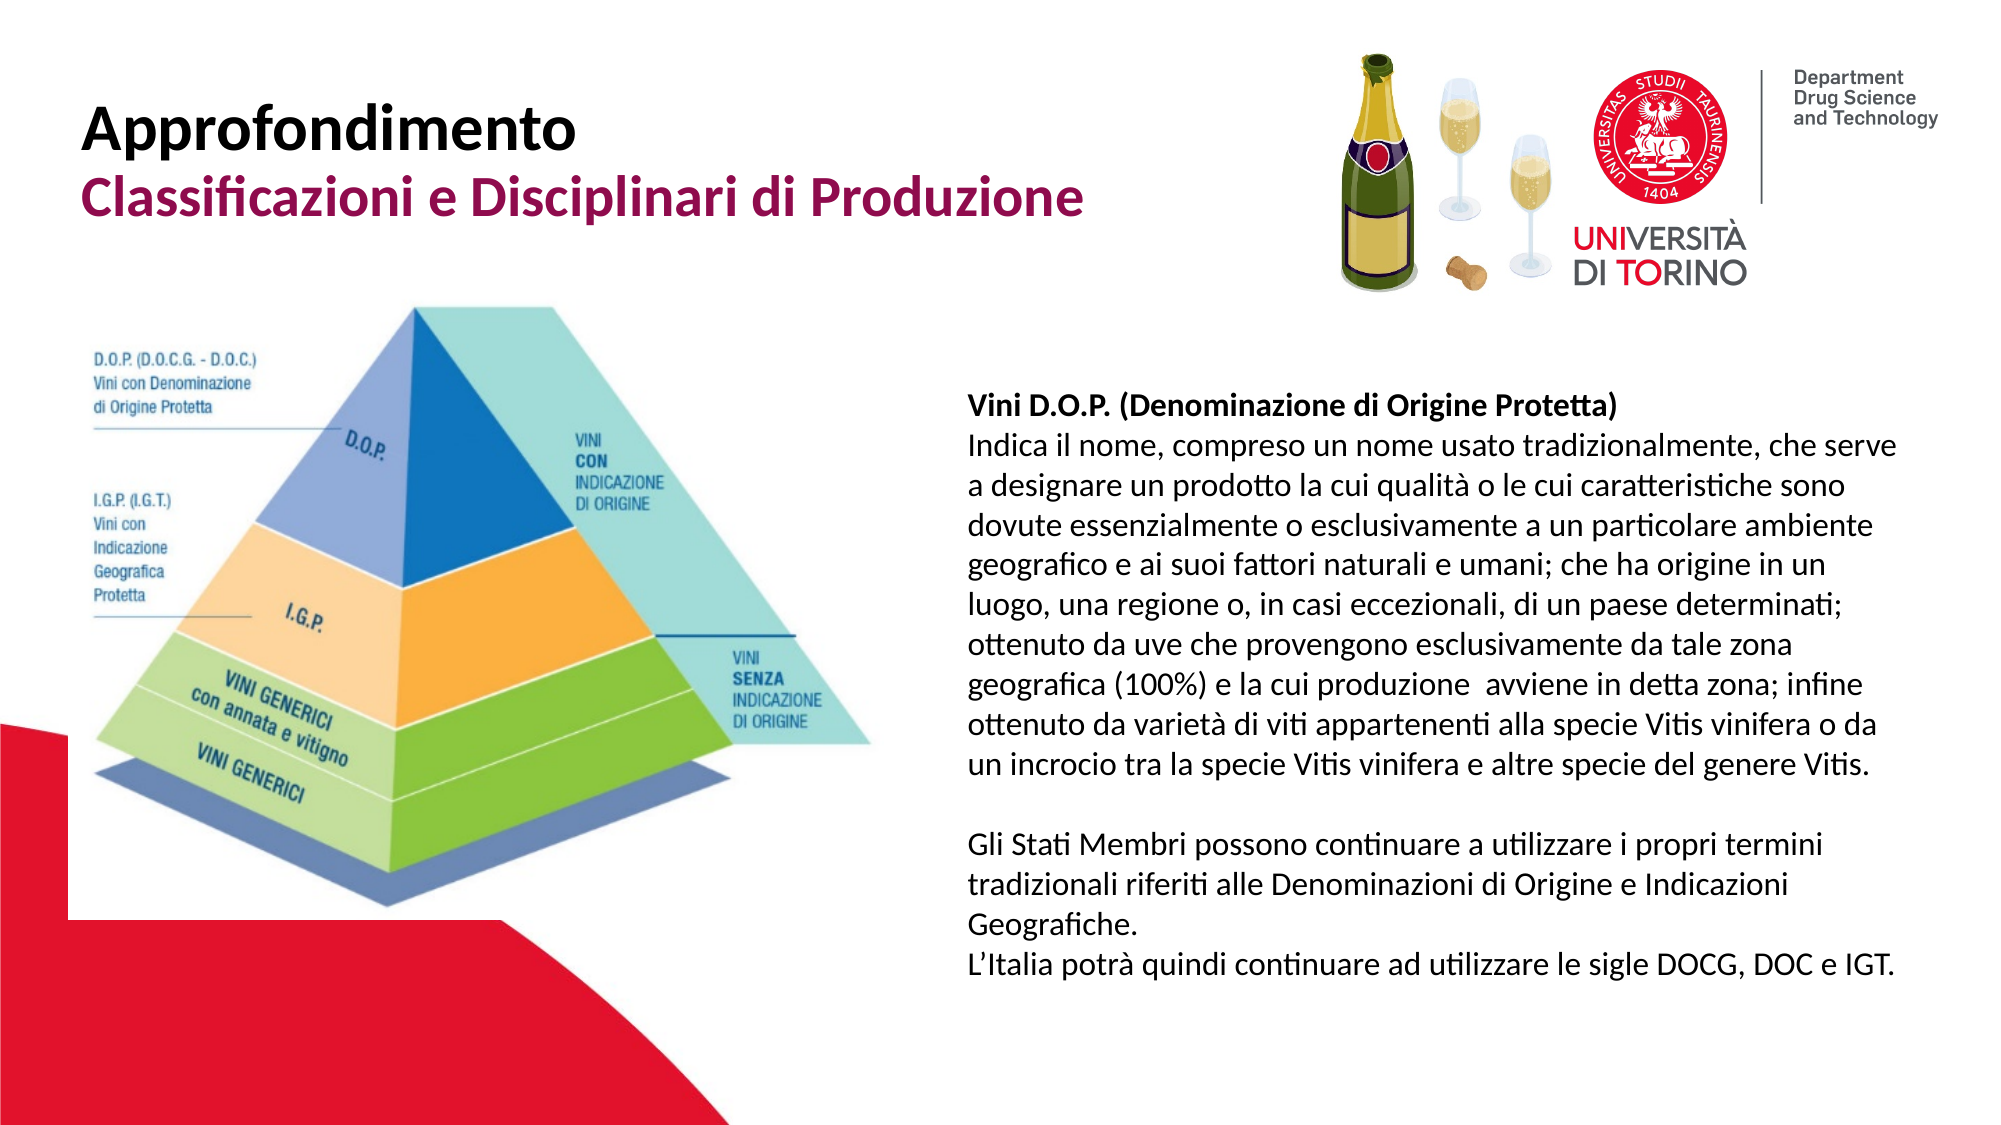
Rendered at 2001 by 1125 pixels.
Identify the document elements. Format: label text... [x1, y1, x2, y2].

text_box Classificazioni e Disciplinari di Produzione [66, 151, 1107, 236]
text_box Vini D.O.P. (Denominazione di Origine Protetta) Indica il nome, compreso un nome usato tradizionalmente, che serve a designare un prodotto la cui qualità o le cui caratteristiche sono dovute essenzialmente o esclusivamente a un particolare ambiente geografico e ai suoi fattori naturali e umani; che ha origine in un luogo, una regione o, in casi eccezionali, di un paese determinati; ottenuto da uve che provengono esclusivamente da tale zona geografica (100%) e la cui produzione avviene in detta zona; infine ottenuto da varietà di viti appartenenti alla specie Vitis vinifera o da un incrocio tra la specie Vitis vinifera e altre specie del genere Vitis. Gli Stati Membri possono continuare a utilizzare i propri termini tradizionali riferiti alle Denominazioni di Origine e Indicazioni Geografiche. L’Italia potrà quindi continuare ad utilizzare le sigle DOCG, DOC e IGT. [952, 375, 1922, 990]
text_box Approfondimento [66, 76, 847, 151]
picture [0, 0, 2001, 1125]
